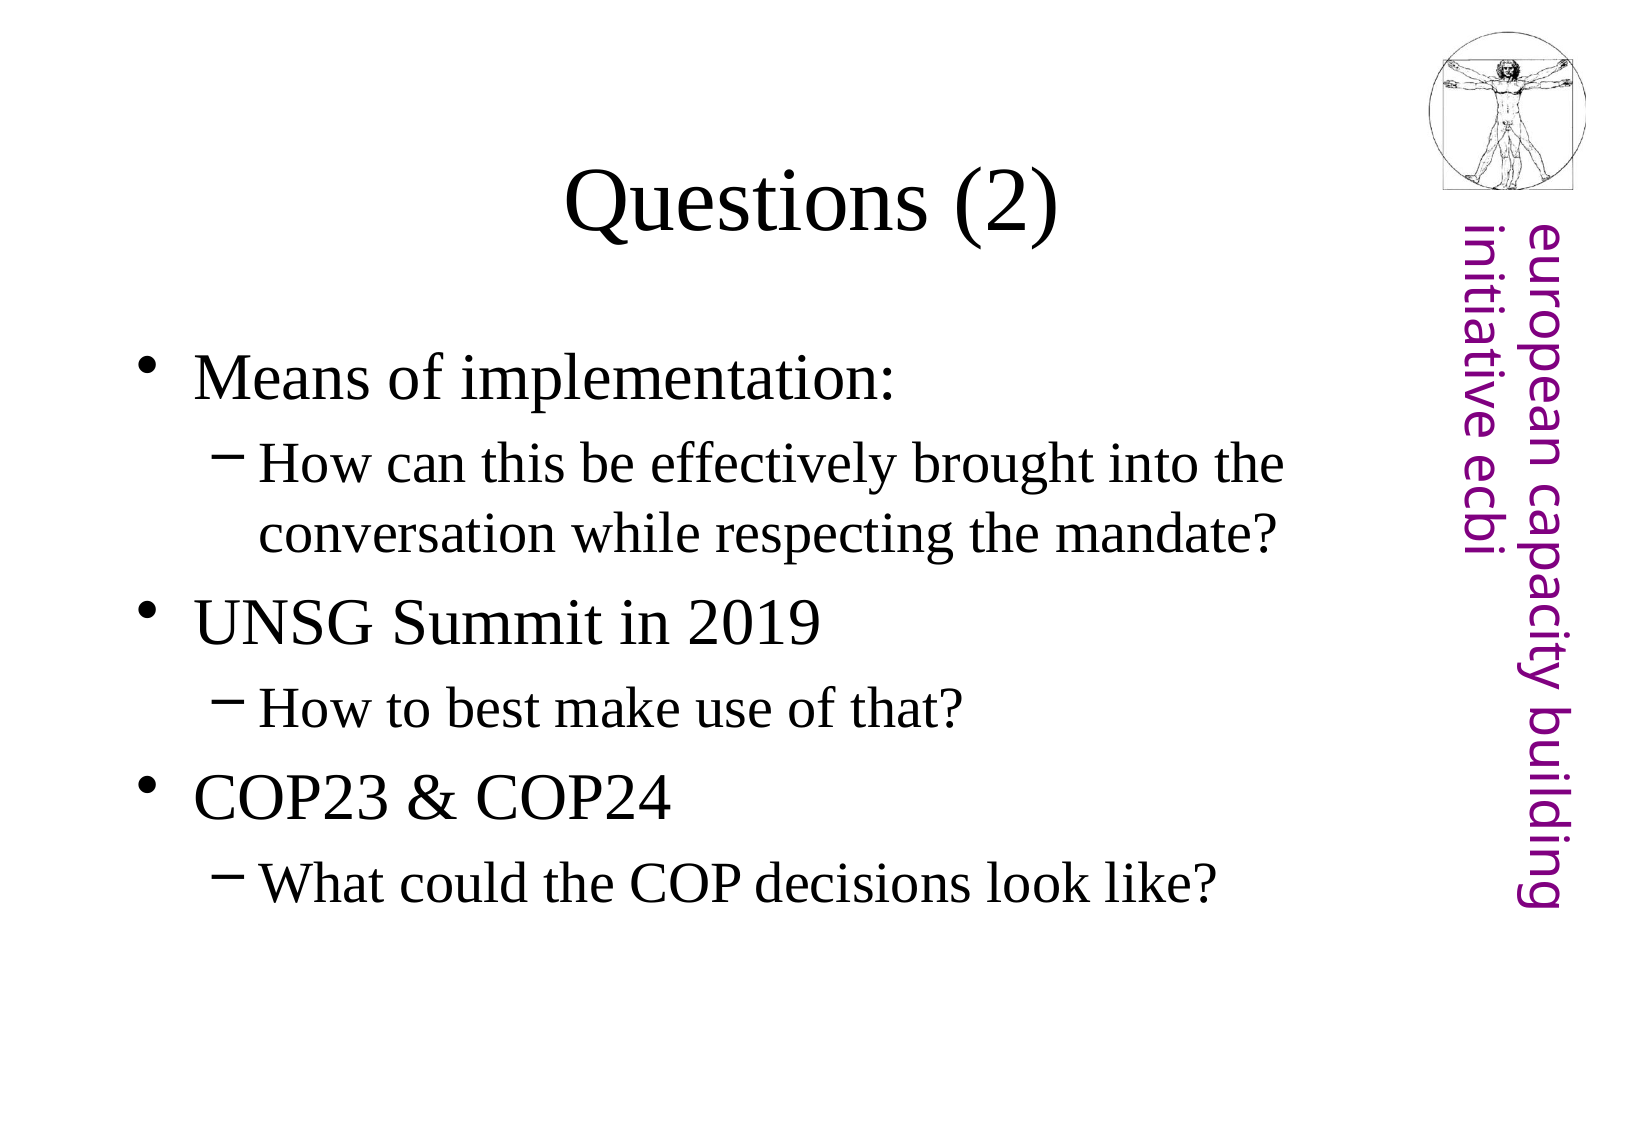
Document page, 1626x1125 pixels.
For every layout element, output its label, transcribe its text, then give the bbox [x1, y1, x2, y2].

title Questions (2) [121, 99, 1504, 288]
picture [1427, 31, 1586, 190]
list Means of implementation: How can this be effectively brought into the conversation while respecting the mandate? UNSG Summit in 2019 How to best make use of that? COP23 & COP24 What could the COP decisions look like? [121, 324, 1504, 1001]
